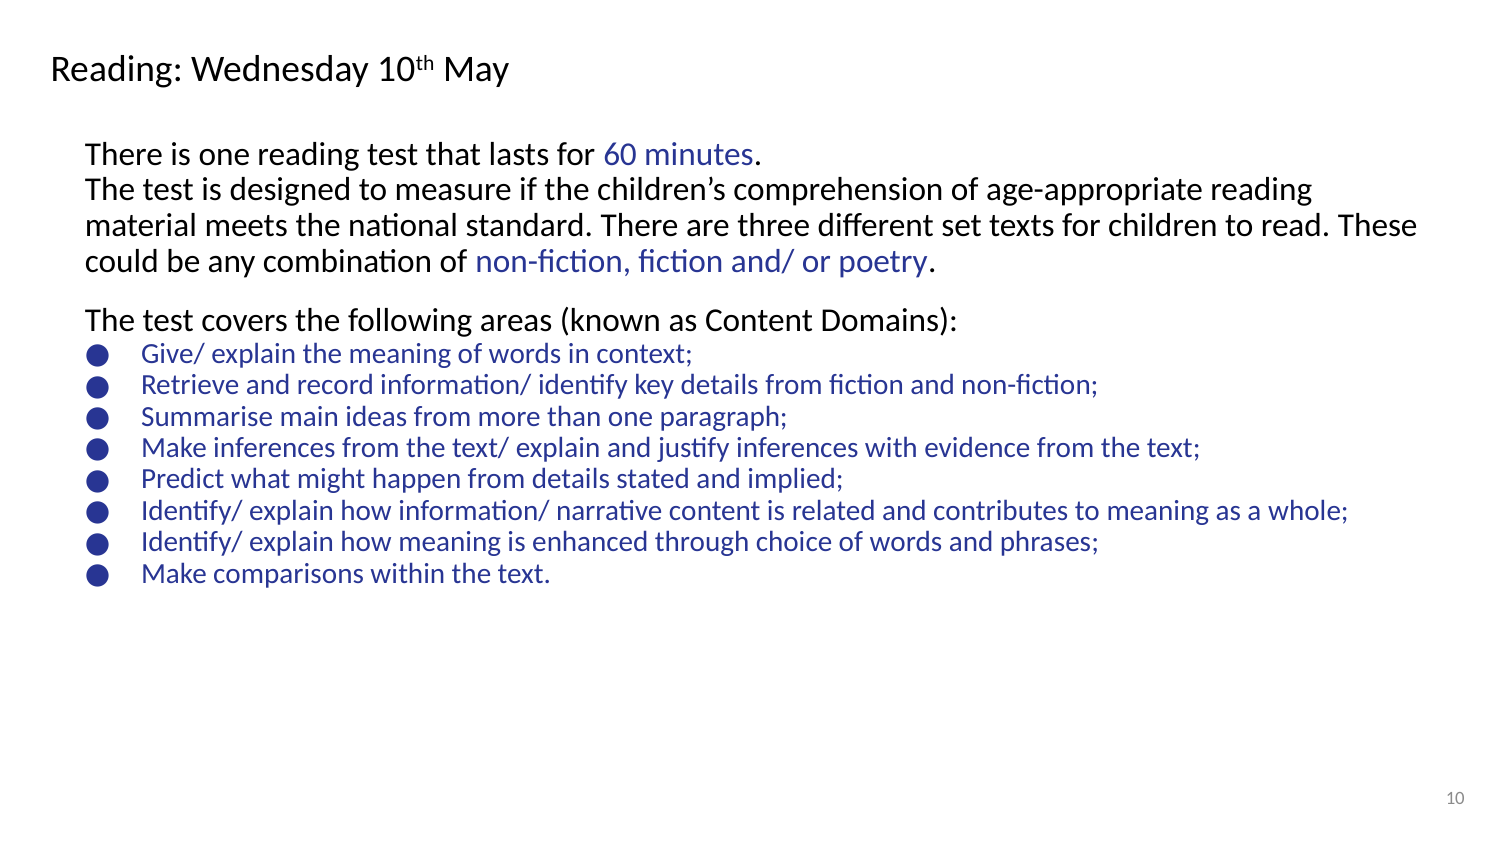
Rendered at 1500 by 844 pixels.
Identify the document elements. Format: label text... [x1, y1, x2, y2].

slide_number 10 [1389, 764, 1480, 830]
list There is one reading test that lasts for 60 minutes. The test is designed to measure if the children’s comprehension of age-appropriate reading material meets the national standard. There are three different set texts for children to read. These could be any combination of non-fiction, fiction and/ or poetry. The test covers the following areas (known as Content Domains): Give/ explain the meaning of words in context; Retrieve and record information/ identify key details from fiction and non-fiction; Summarise main ideas from more than one paragraph; Make inferences from the text/ explain and justify inferences with evidence from the text; Predict what might happen from details stated and implied; Identify/ explain how information/ narrative content is related and contributes to meaning as a whole; Identify/ explain how meaning is enhanced through choice of words and phrases; Make comparisons within the text. [51, 121, 1449, 750]
title Reading: Wednesday 10th May [35, 34, 1434, 106]
